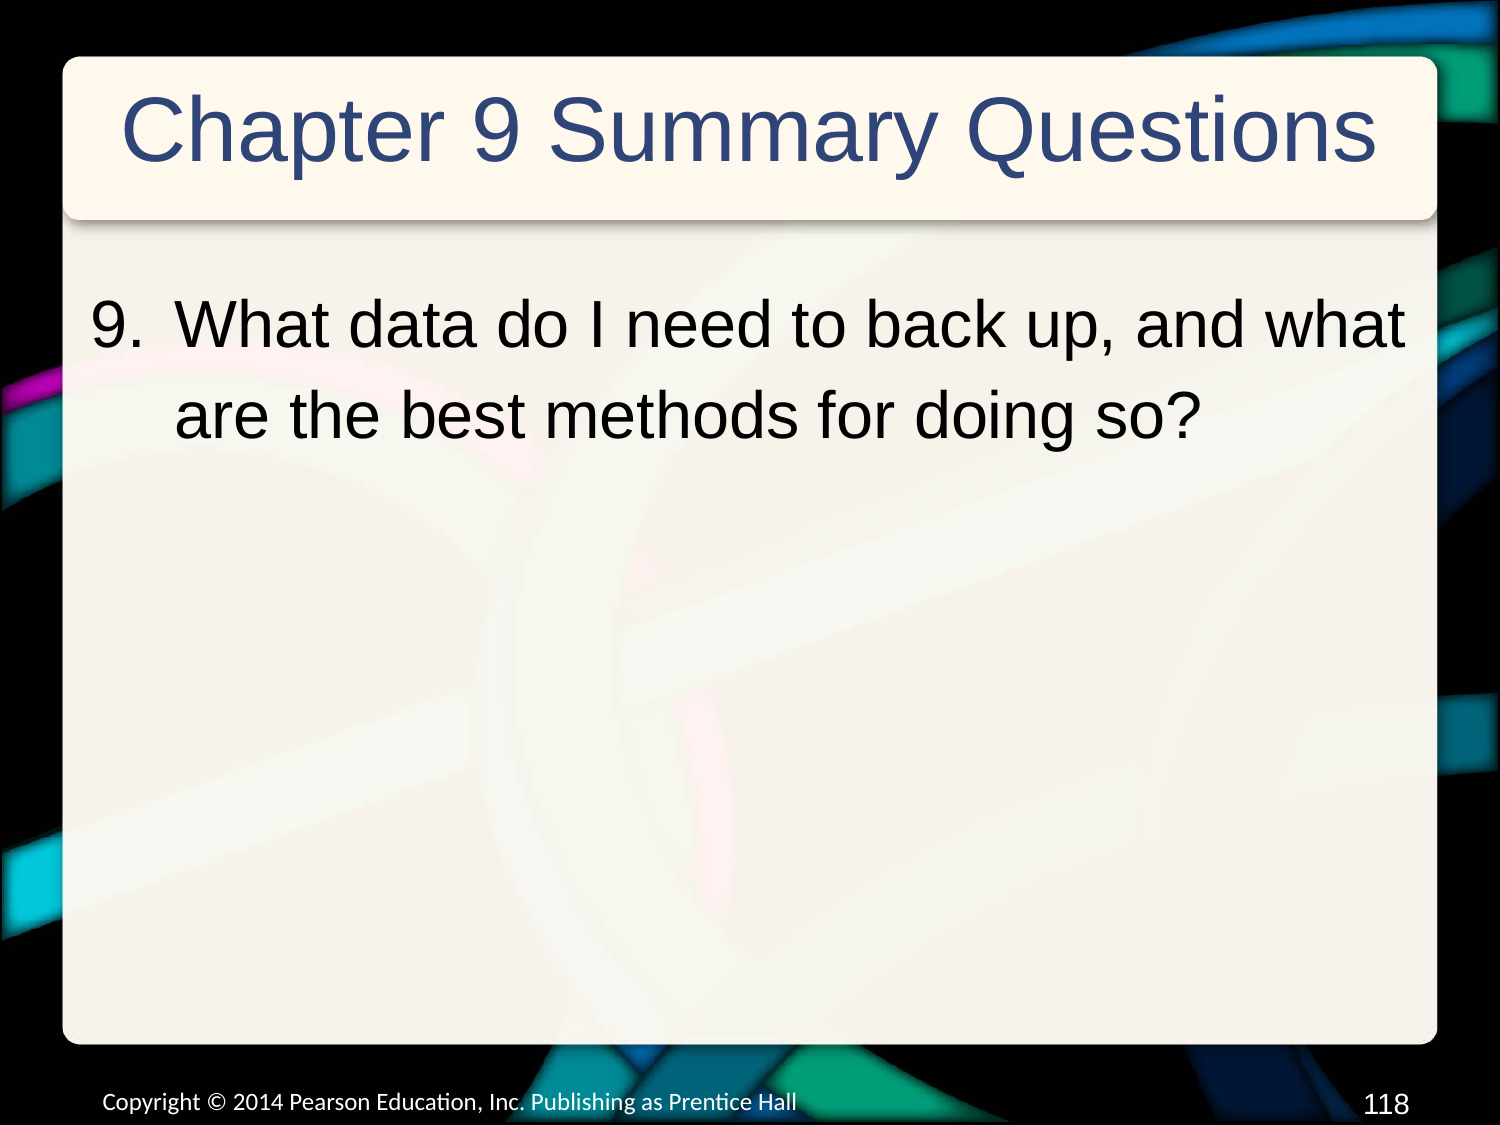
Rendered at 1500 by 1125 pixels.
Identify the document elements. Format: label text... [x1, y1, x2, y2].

title Chapter 9 Summary Questions [62, 37, 1438, 213]
footer Copyright © 2014 Pearson Education, Inc. Publishing as Prentice Hall [87, 1077, 1138, 1123]
list What data do I need to back up, and what are the best methods for doing so? [75, 262, 1425, 1005]
picture [0, 0, 1500, 1125]
slide_number 117 [1200, 1080, 1425, 1125]
